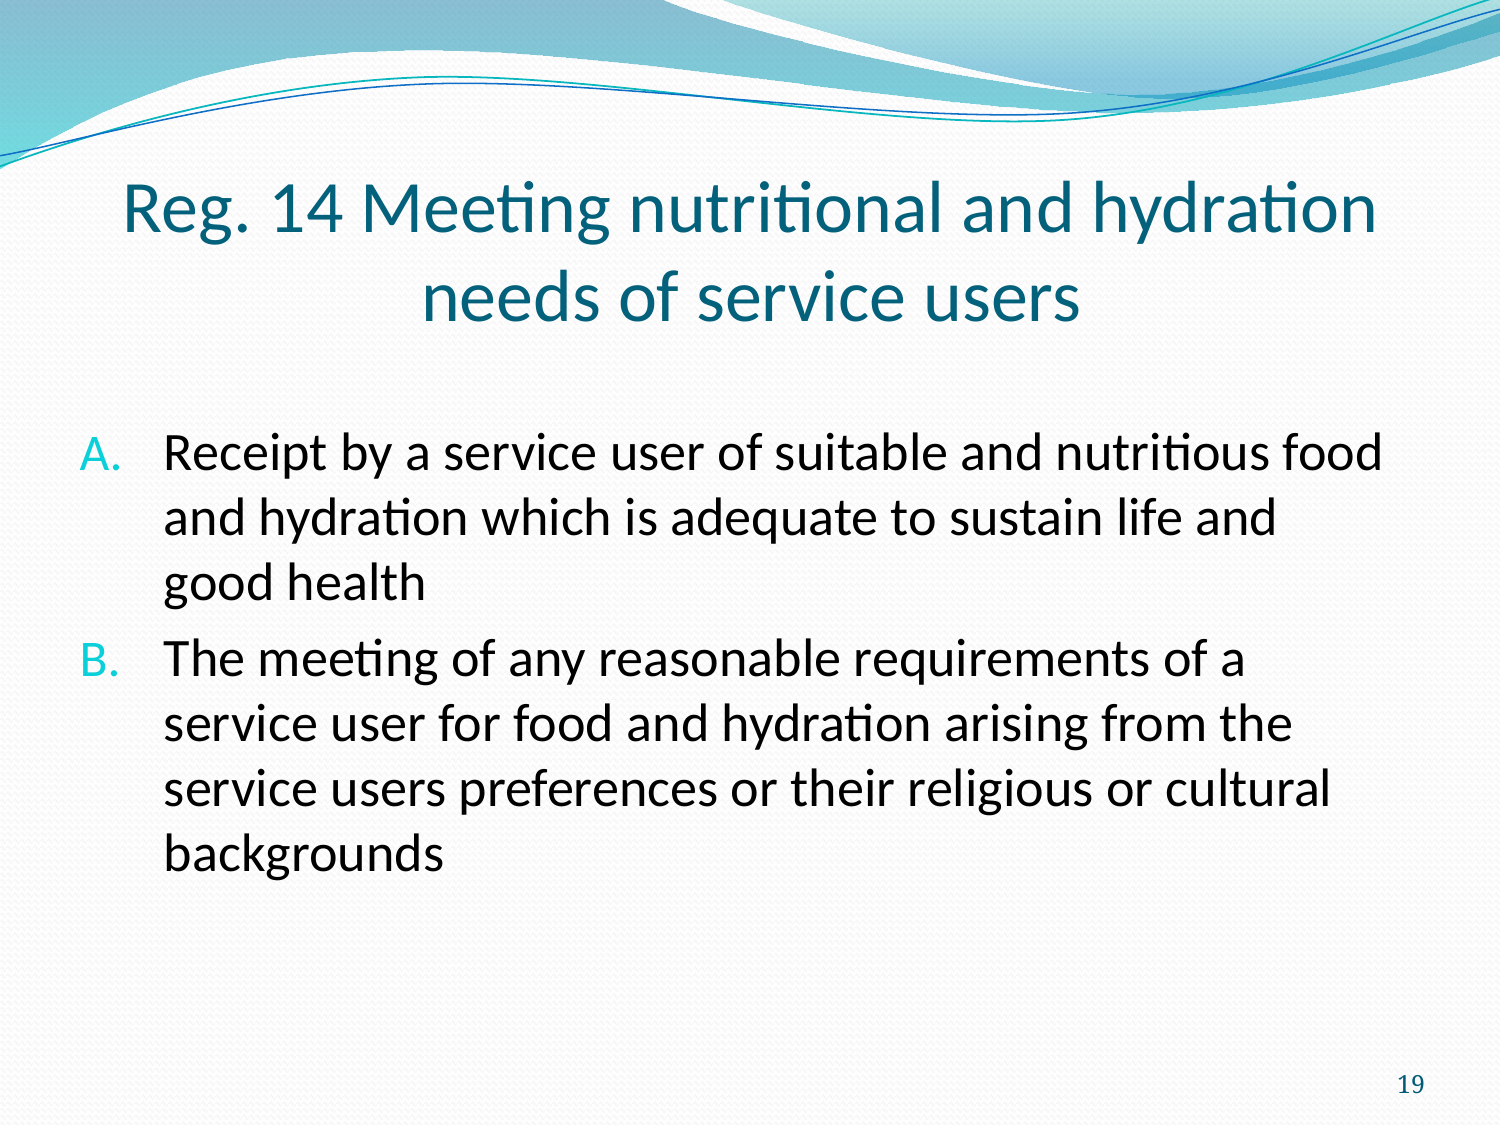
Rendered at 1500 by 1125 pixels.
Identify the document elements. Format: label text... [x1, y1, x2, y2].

slide_number 19 [1299, 1042, 1425, 1103]
list Receipt by a service user of suitable and nutritious food and hydration which is adequate to sustain life and good health The meeting of any reasonable requirements of a service user for food and hydration arising from the service users preferences or their religious or cultural backgrounds [64, 408, 1415, 1009]
title Reg. 14 Meeting nutritional and hydration needs of service users [76, 149, 1427, 337]
